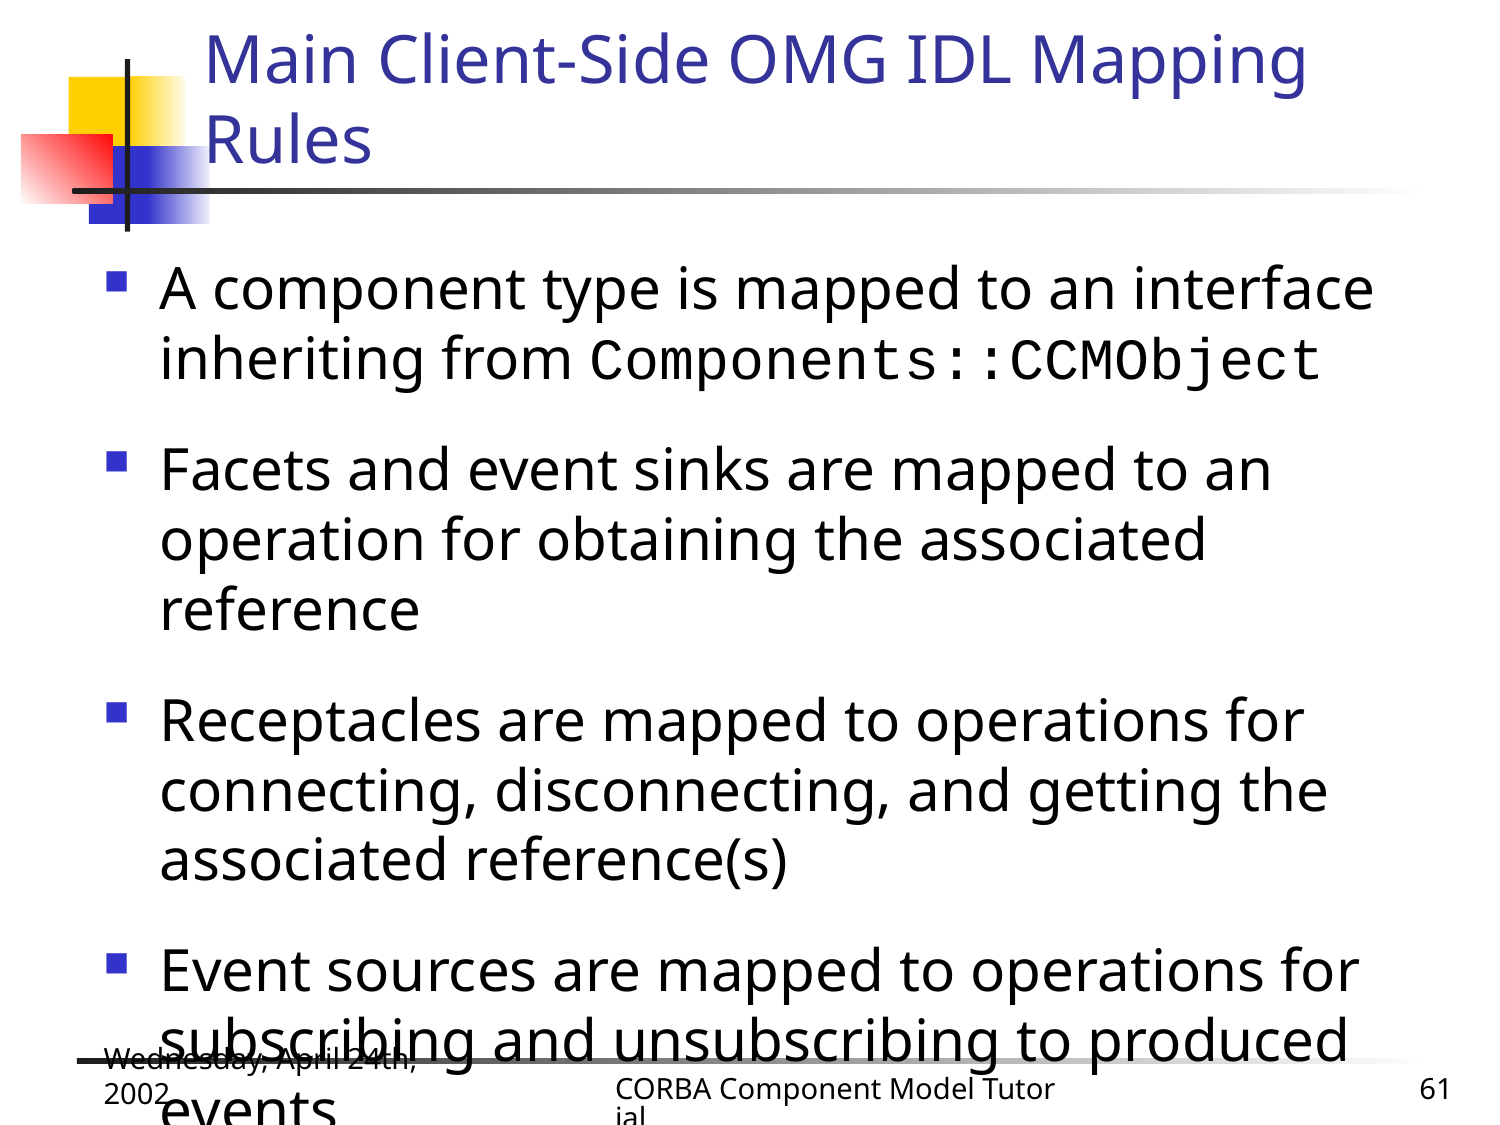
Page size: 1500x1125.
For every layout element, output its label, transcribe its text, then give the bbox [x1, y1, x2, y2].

title Main Client-Side OMG IDL Mapping Rules [188, 30, 1468, 185]
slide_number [88, 1042, 504, 1118]
slide_number 61 [1154, 1042, 1468, 1118]
footer CORBA Component Model Tutorial [599, 1042, 1076, 1118]
list A component type is mapped to an interface inheriting from Components::CCMObject Facets and event sinks are mapped to an operation for obtaining the associated reference Receptacles are mapped to operations for connecting, disconnecting, and getting the associated reference(s) Event sources are mapped to operations for subscribing and unsubscribing to produced events [88, 243, 1470, 1036]
